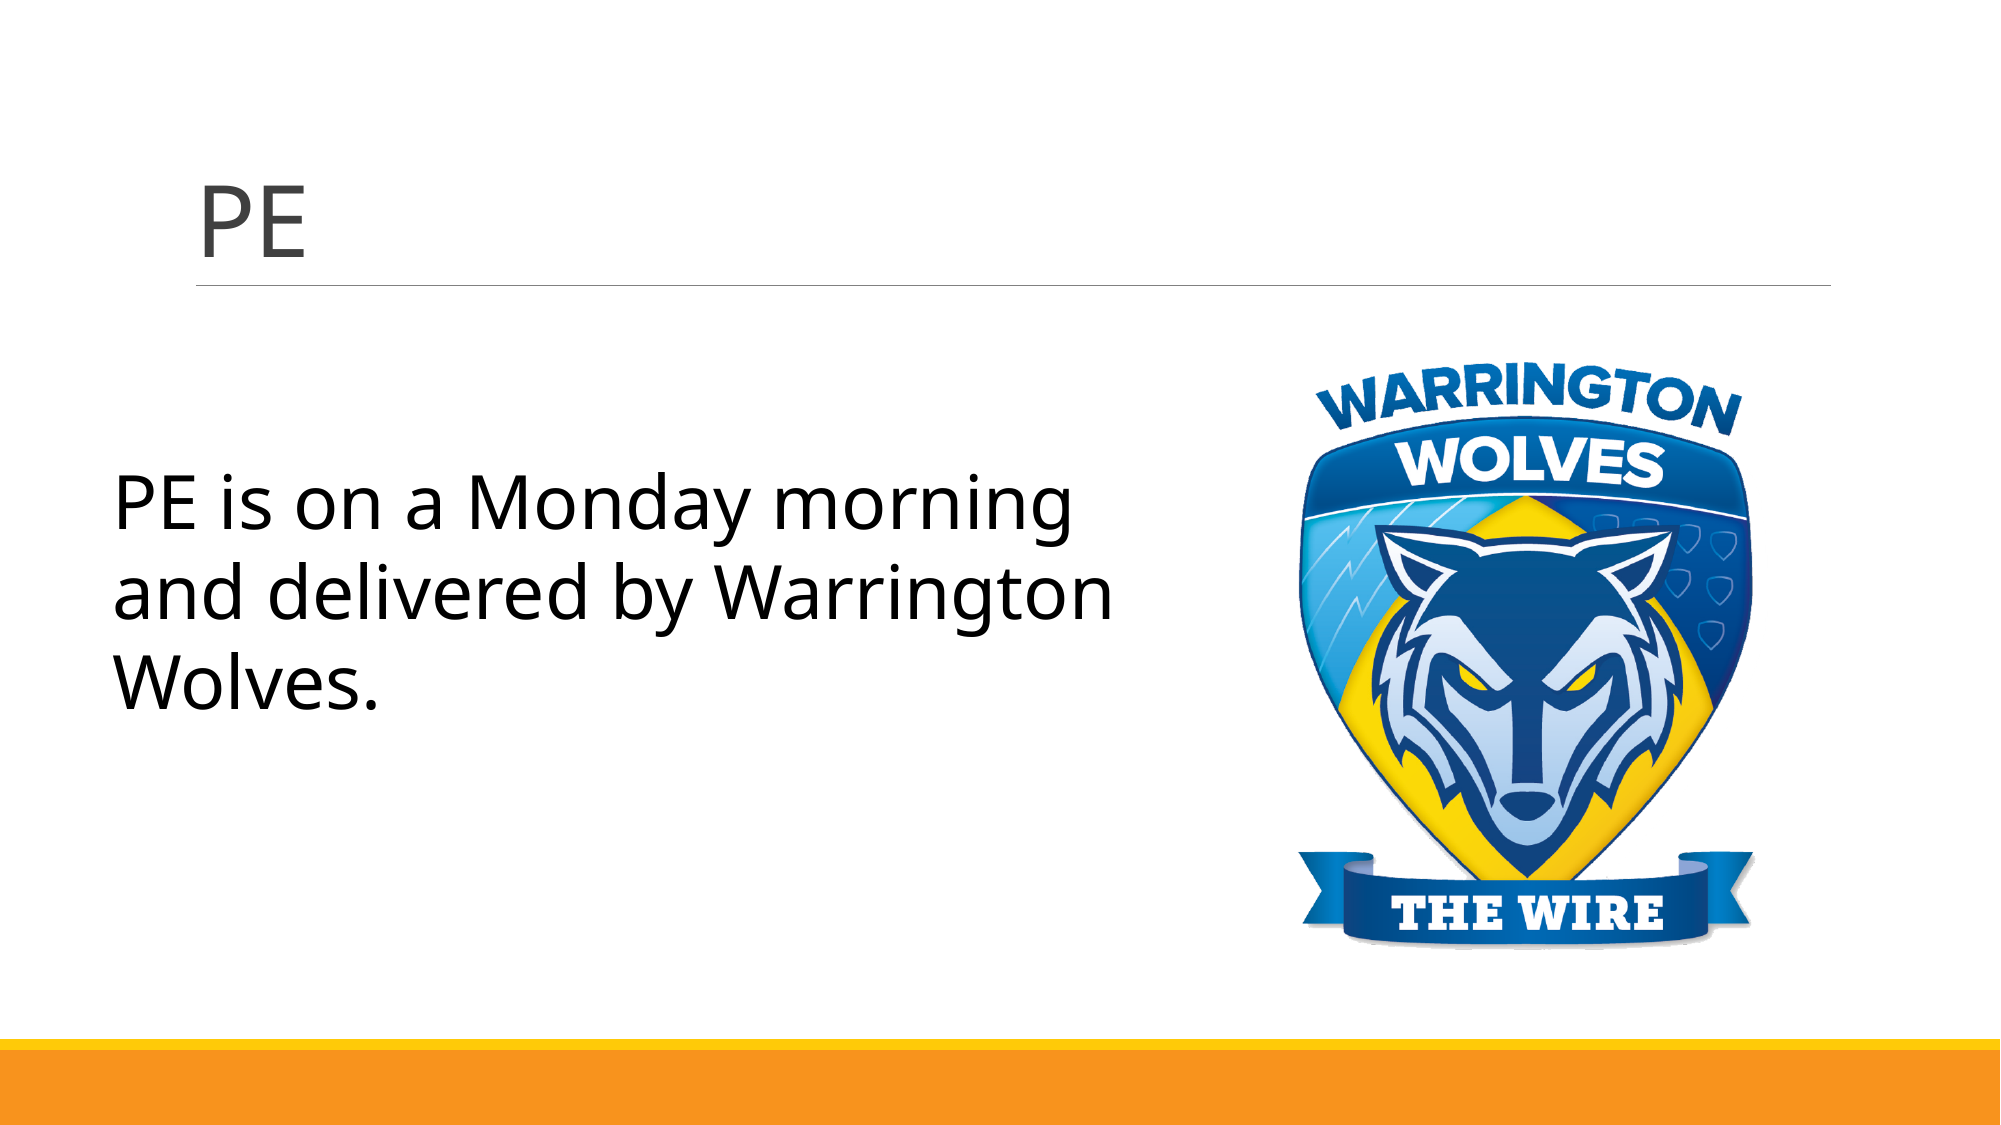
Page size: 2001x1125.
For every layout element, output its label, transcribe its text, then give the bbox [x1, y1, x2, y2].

text_box PE is on a Monday morning and delivered by Warrington Wolves. [97, 447, 1142, 1002]
title PE [180, 47, 1830, 285]
picture [1032, 322, 2000, 991]
